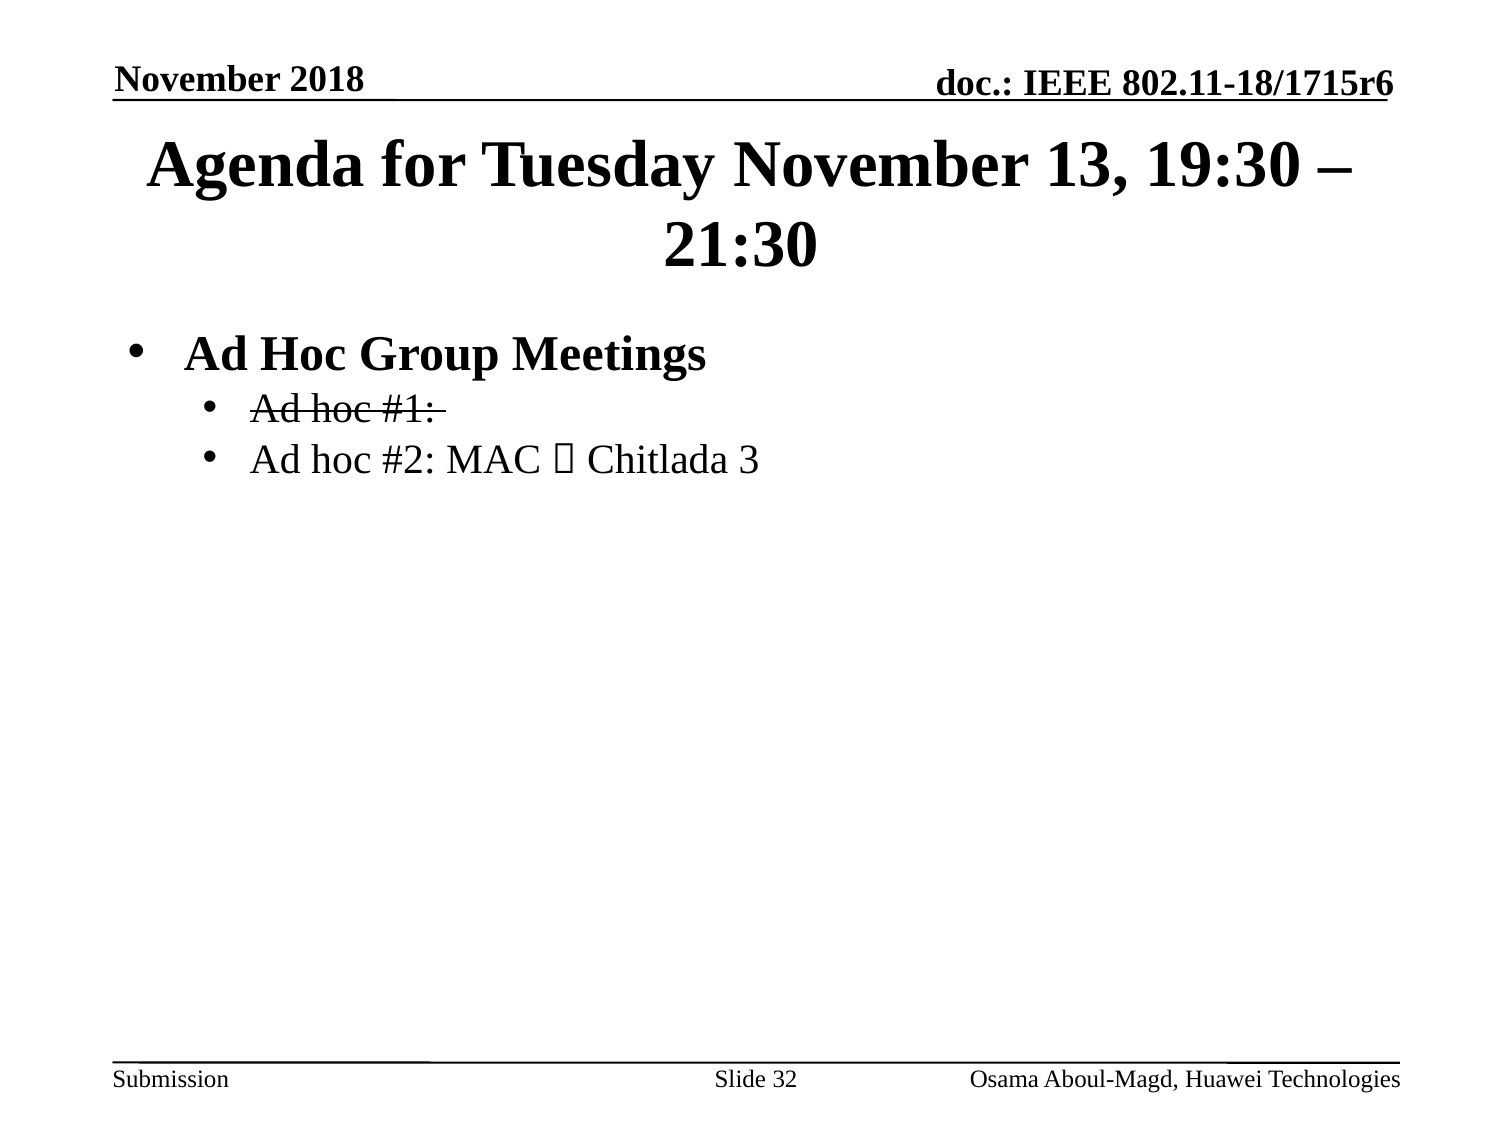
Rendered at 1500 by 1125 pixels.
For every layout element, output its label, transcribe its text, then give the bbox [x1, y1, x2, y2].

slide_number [114, 54, 423, 100]
slide_number Slide 32 [712, 1061, 800, 1123]
footer Osama Aboul-Magd, Huawei Technologies [878, 1061, 1402, 1093]
title Agenda for Tuesday November 13, 19:30 – 21:30 [112, 112, 1388, 288]
list Ad Hoc Group Meetings Ad hoc #1: Ad hoc #2: MAC  Chitlada 3 [112, 324, 1388, 1000]
